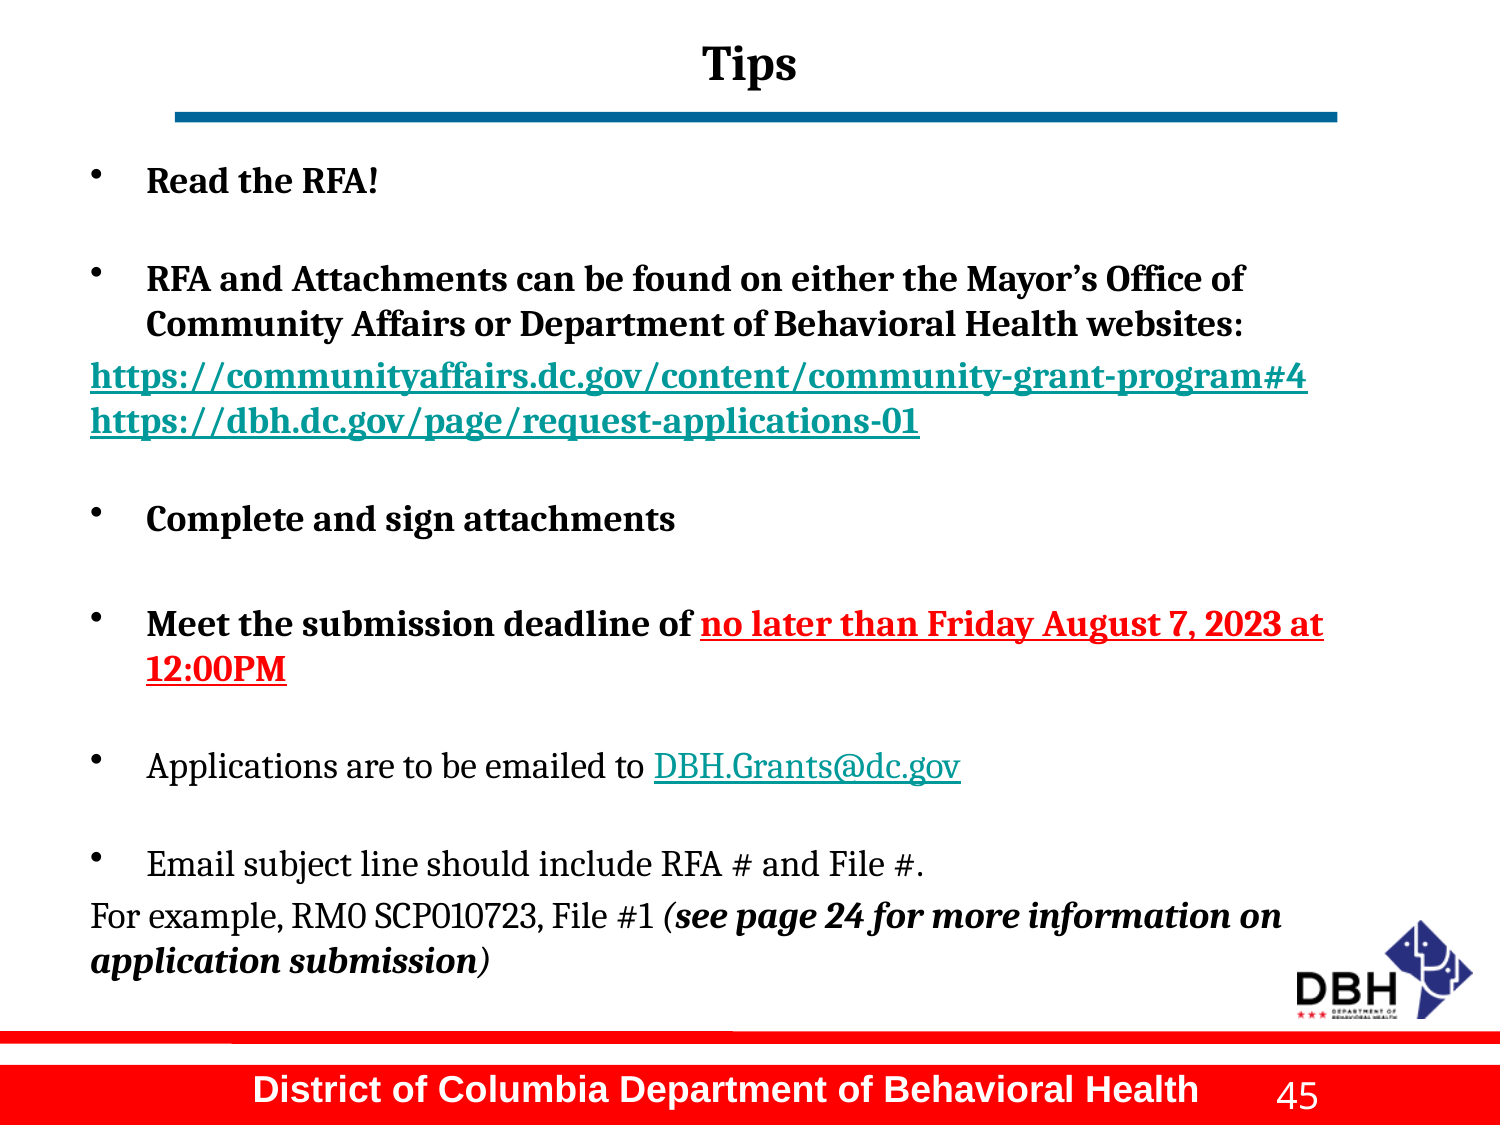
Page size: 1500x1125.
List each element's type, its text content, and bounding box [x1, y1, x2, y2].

slide_number 45 [1261, 1064, 1474, 1121]
title Tips [75, 0, 1425, 148]
list Read the RFA! RFA and Attachments can be found on either the Mayor’s Office of Community Affairs or Department of Behavioral Health websites: https://communityaffairs.dc.gov/content/community-grant-program#4 https://dbh.dc.gov/page/request-applications-01 Complete and sign attachments Meet the submission deadline of no later than Friday August 7, 2023 at 12:00PM Applications are to be emailed to DBH.Grants@dc.gov Email subject line should include RFA # and File #. For example, RM0 SCP010723, File #1 (see page 24 for more information on application submission) [75, 148, 1450, 1012]
picture [1297, 920, 1473, 1019]
